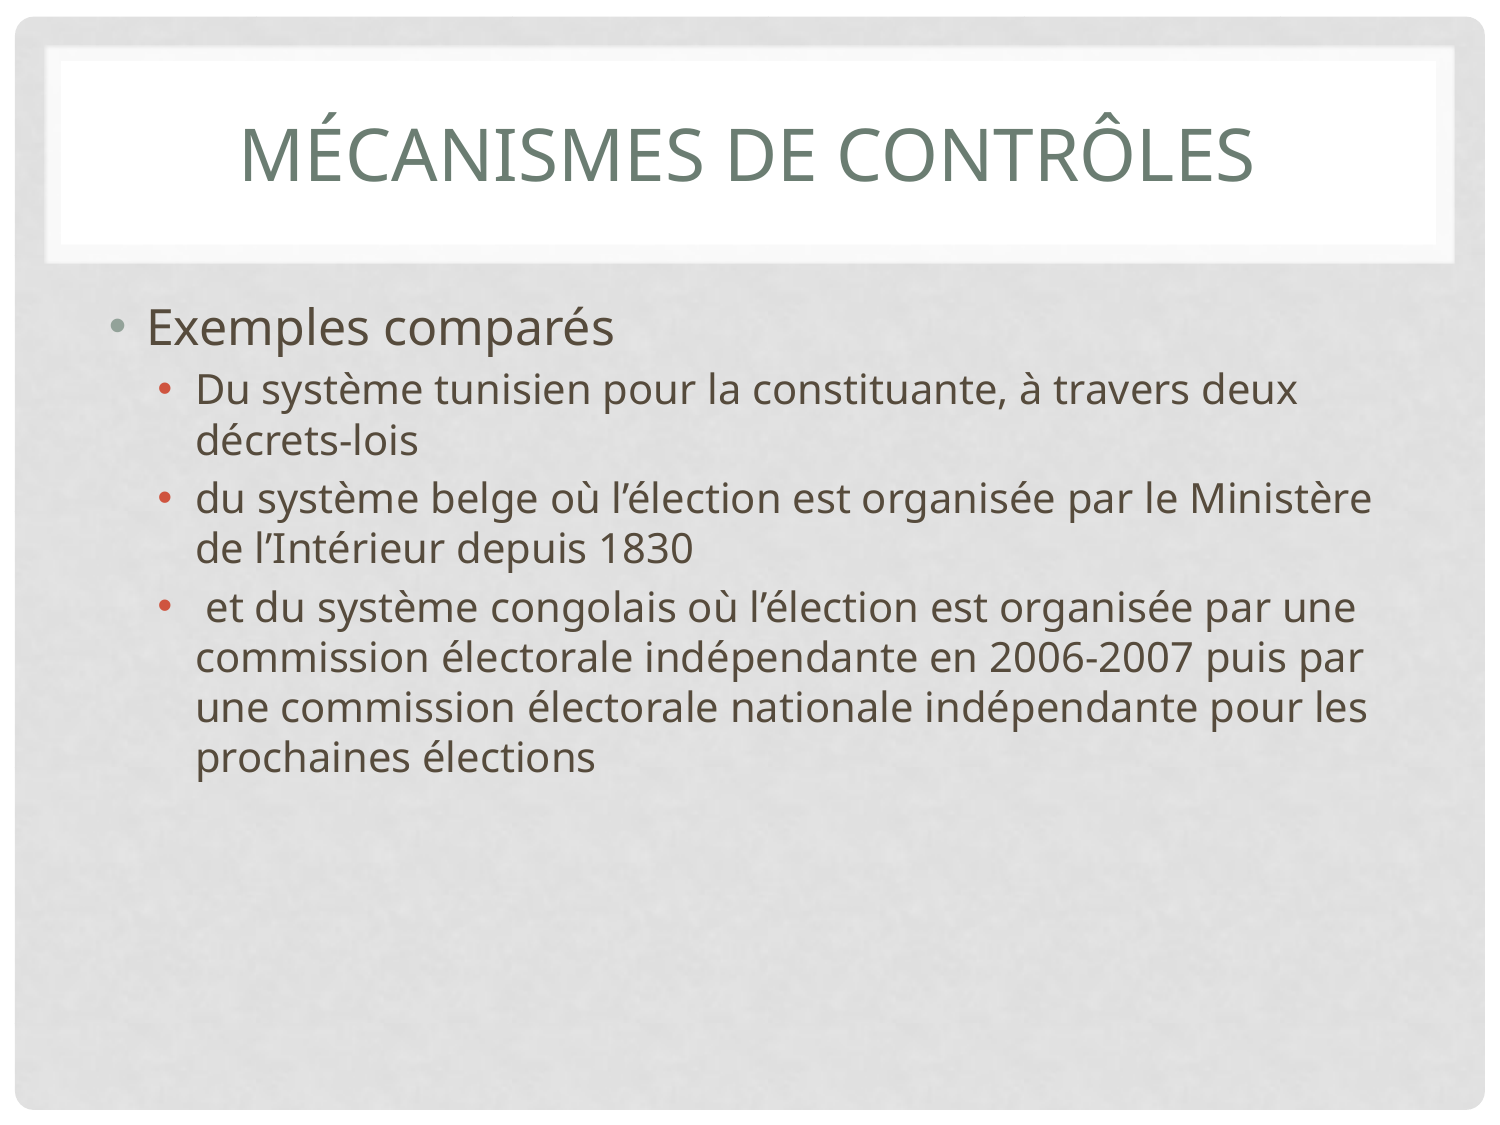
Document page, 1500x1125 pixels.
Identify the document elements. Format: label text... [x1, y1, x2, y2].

list Exemples comparés Du système tunisien pour la constituante, à travers deux décrets-lois du système belge où l’élection est organisée par le Ministère de l’Intérieur depuis 1830 et du système congolais où l’élection est organisée par une commission électorale indépendante en 2006-2007 puis par une commission électorale nationale indépendante pour les prochaines élections [75, 287, 1425, 1005]
title Mécanismes de contrôles [69, 66, 1425, 238]
